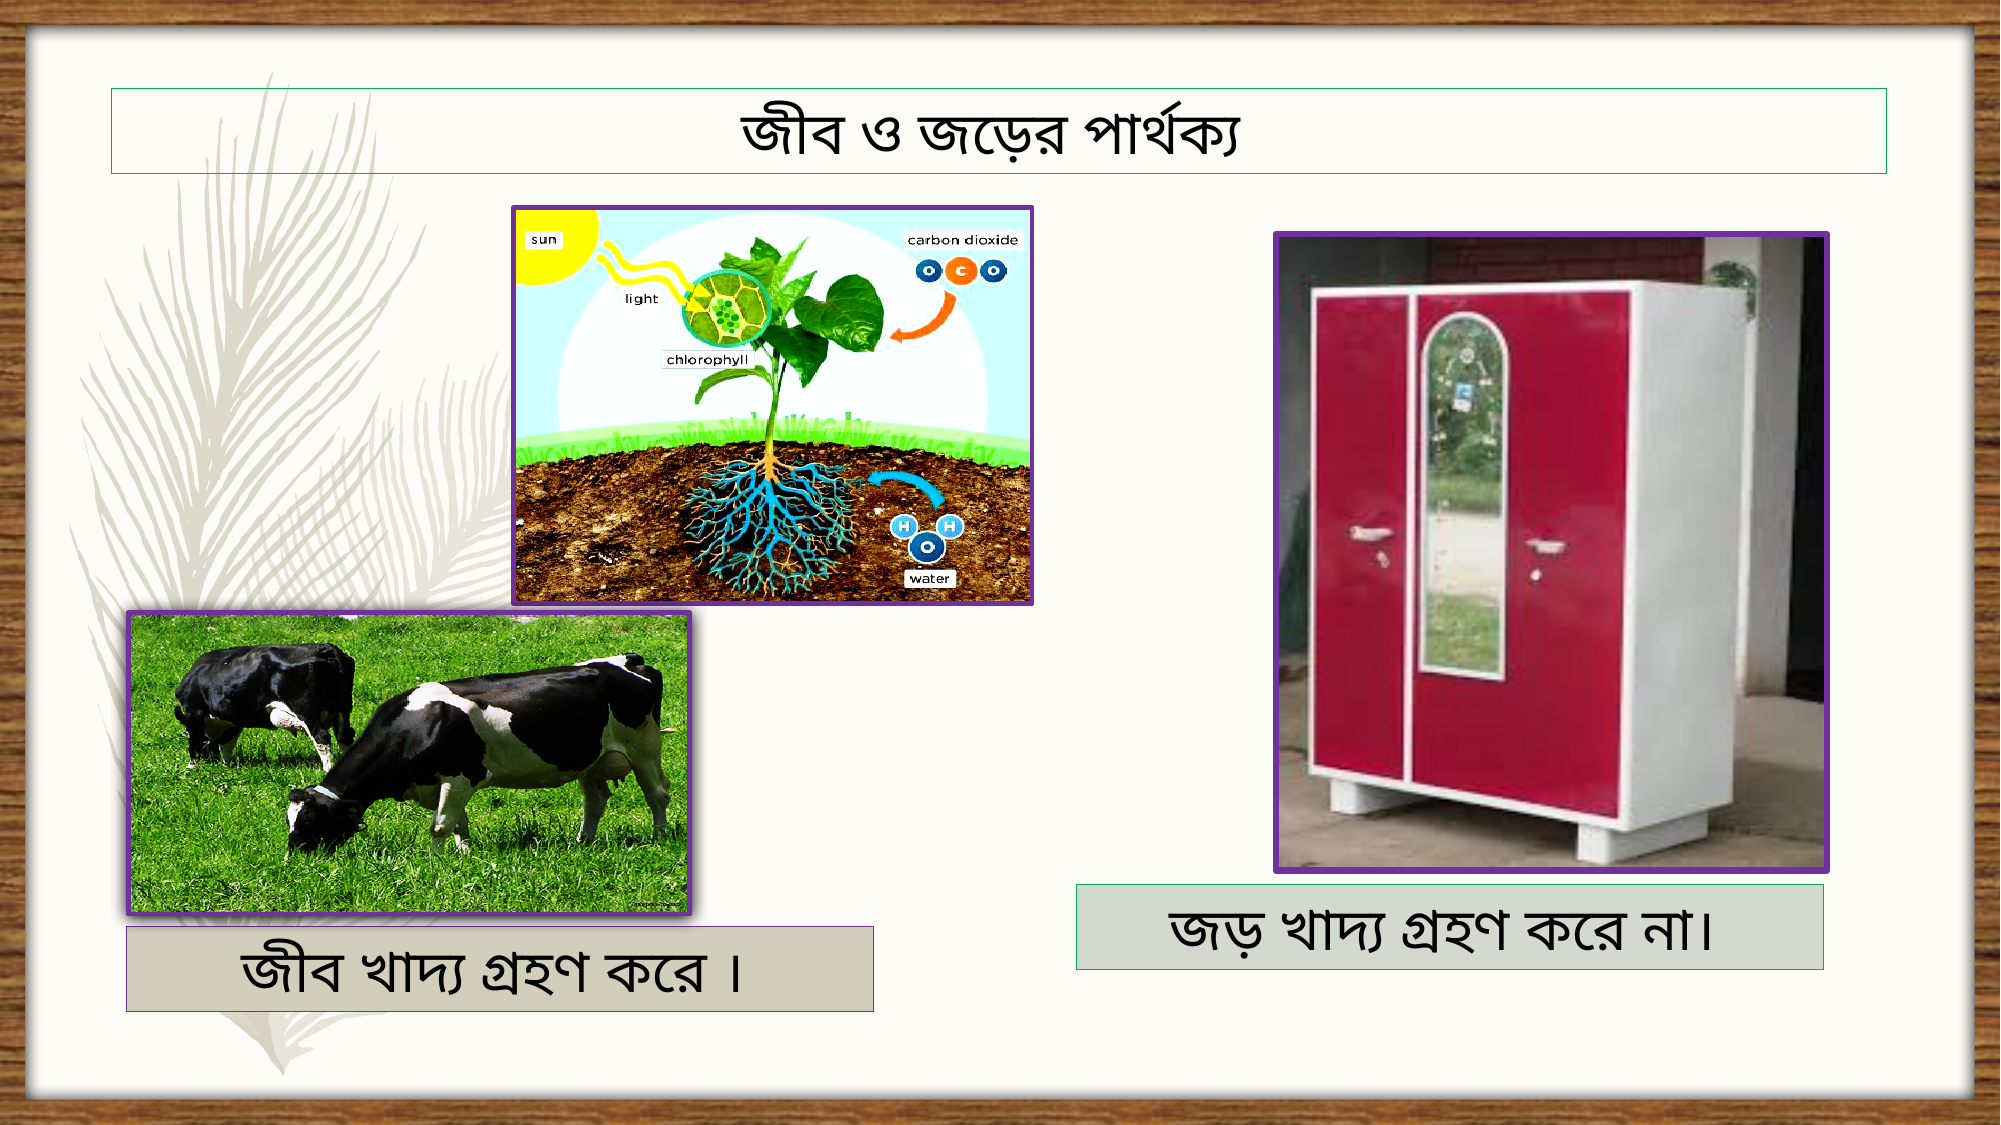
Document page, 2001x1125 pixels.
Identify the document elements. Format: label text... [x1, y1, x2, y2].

picture [130, 614, 688, 912]
picture [1278, 236, 1825, 868]
text_box [0, 0, 2000, 1125]
text_box জীব ও জড়ের পার্থক্য [111, 88, 1887, 174]
picture [515, 209, 1031, 602]
text_box জড় খাদ্য গ্রহণ করে না। [1076, 884, 1824, 970]
text_box জীব খাদ্য গ্রহণ করে । [126, 926, 874, 1012]
